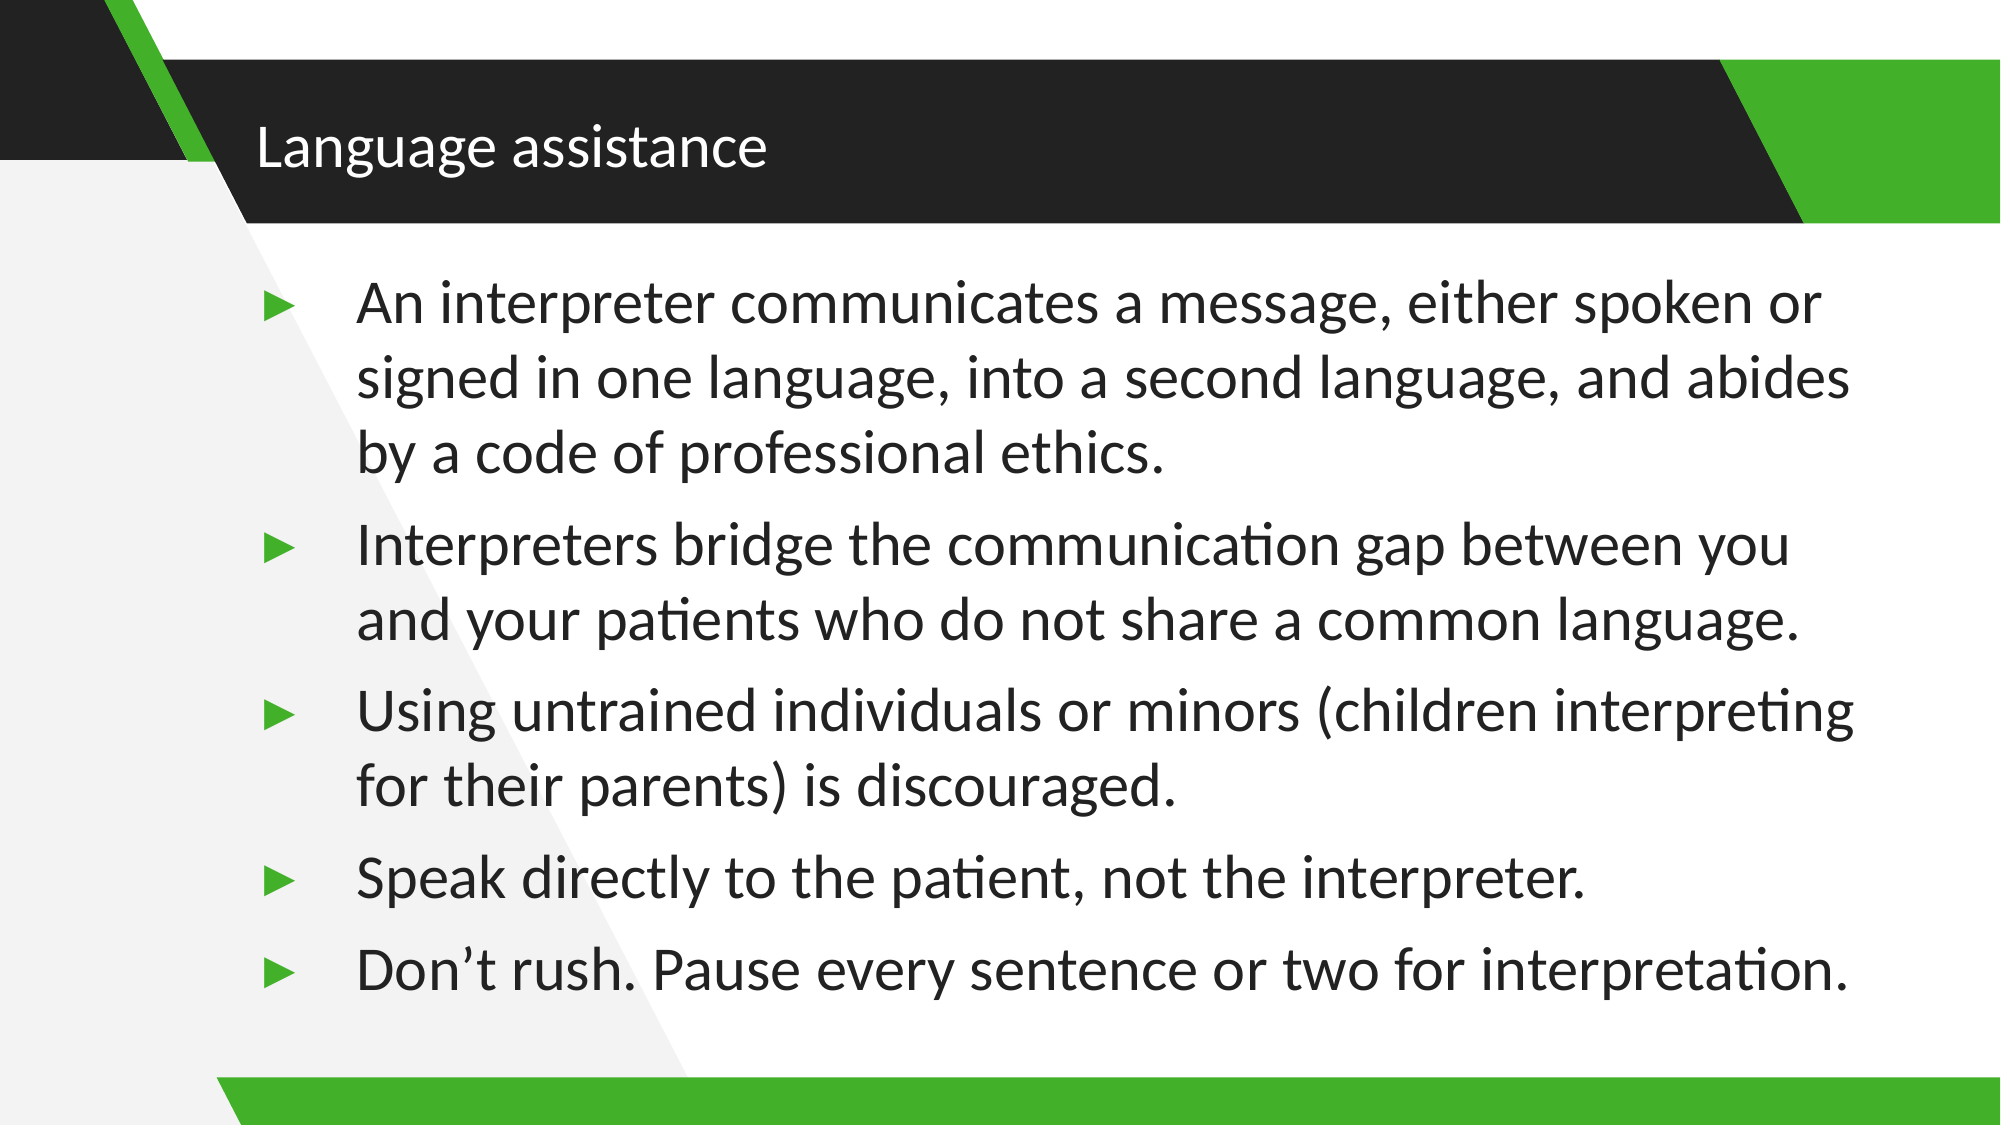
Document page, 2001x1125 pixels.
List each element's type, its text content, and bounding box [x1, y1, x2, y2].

text_box Language assistance [241, 60, 1713, 225]
list An interpreter communicates a message, either spoken or signed in one language, into a second language, and abides by a code of professional ethics. Interpreters bridge the communication gap between you and your patients who do not share a common language. Using untrained individuals or minors (children interpreting for their parents) is discouraged. Speak directly to the patient, not the interpreter. Don’t rush. Pause every sentence or two for interpretation. [241, 246, 1900, 1045]
